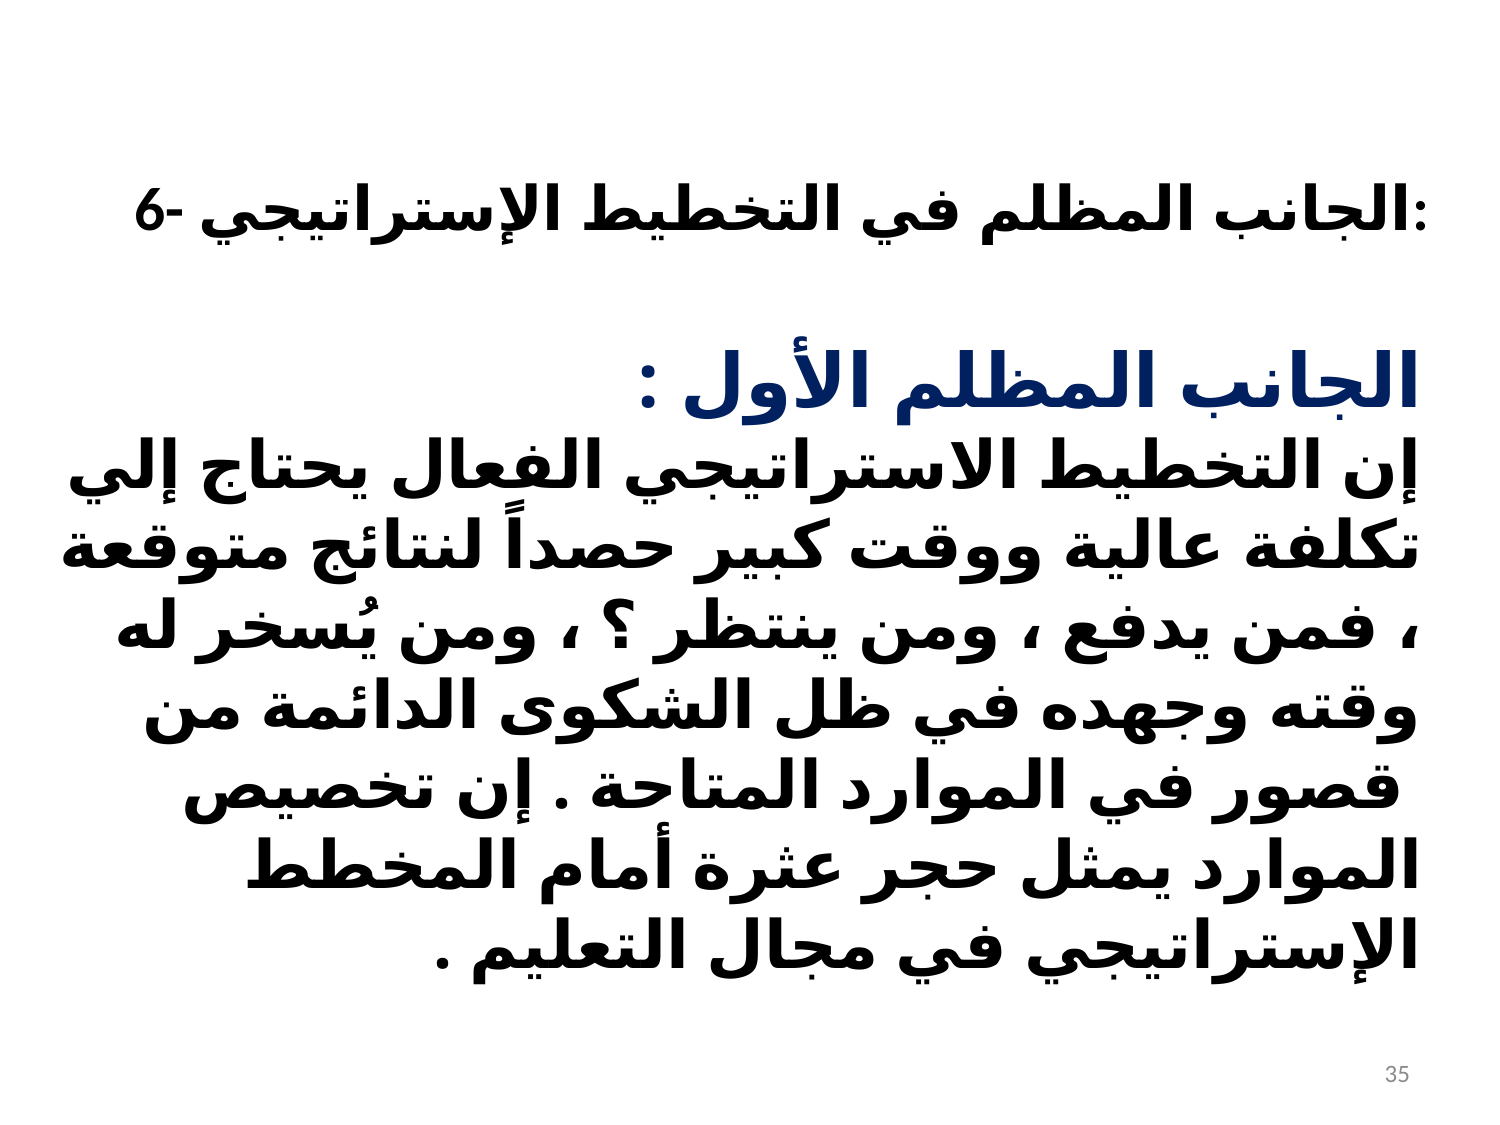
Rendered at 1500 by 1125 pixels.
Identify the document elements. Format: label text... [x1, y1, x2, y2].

slide_number 35 [1074, 1070, 1425, 1103]
title 6- الجانب المظلم في التخطيط الإستراتيجي: [99, 137, 1450, 275]
text_box الجانب المظلم الأول : إن التخطيط الاستراتيجي الفعال يحتاج إلي تكلفة عالية ووقت كبير حصداً لنتائج متوقعة ، فمن يدفع ، ومن ينتظر ؟ ، ومن يُسخر له وقته وجهده في ظل الشكوى الدائمة من قصور في الموارد المتاحة . إن تخصيص الموارد يمثل حجر عثرة أمام المخطط الإستراتيجي في مجال التعليم . [37, 324, 1438, 1070]
